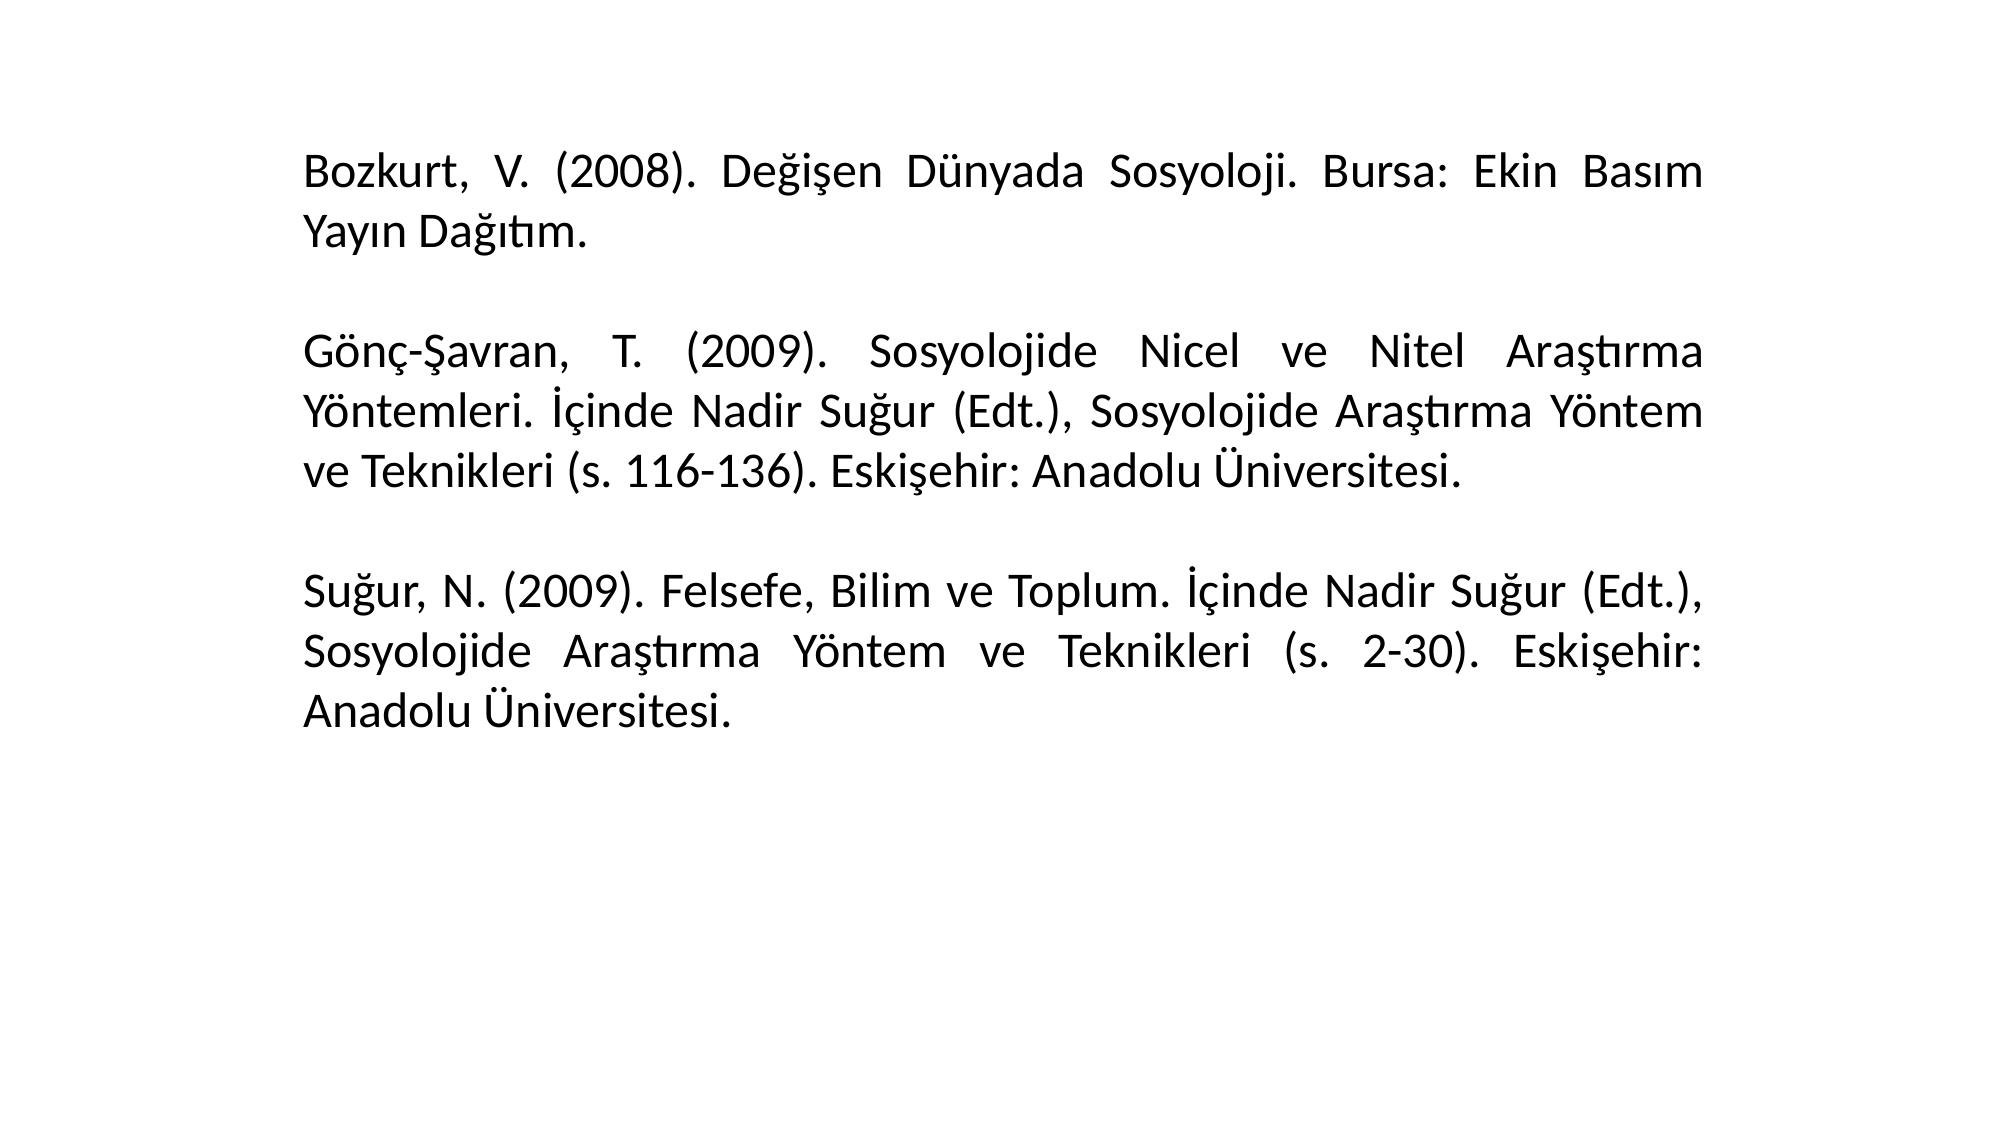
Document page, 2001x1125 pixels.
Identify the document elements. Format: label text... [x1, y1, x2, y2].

text_box Bozkurt, V. (2008). Değişen Dünyada Sosyoloji. Bursa: Ekin Basım Yayın Dağıtım. Gönç-Şavran, T. (2009). Sosyolojide Nicel ve Nitel Araştırma Yöntemleri. İçinde Nadir Suğur (Edt.), Sosyolojide Araştırma Yöntem ve Teknikleri (s. 116-136). Eskişehir: Anadolu Üniversitesi. Suğur, N. (2009). Felsefe, Bilim ve Toplum. İçinde Nadir Suğur (Edt.), Sosyolojide Araştırma Yöntem ve Teknikleri (s. 2-30). Eskişehir: Anadolu Üniversitesi. [288, 130, 1720, 806]
